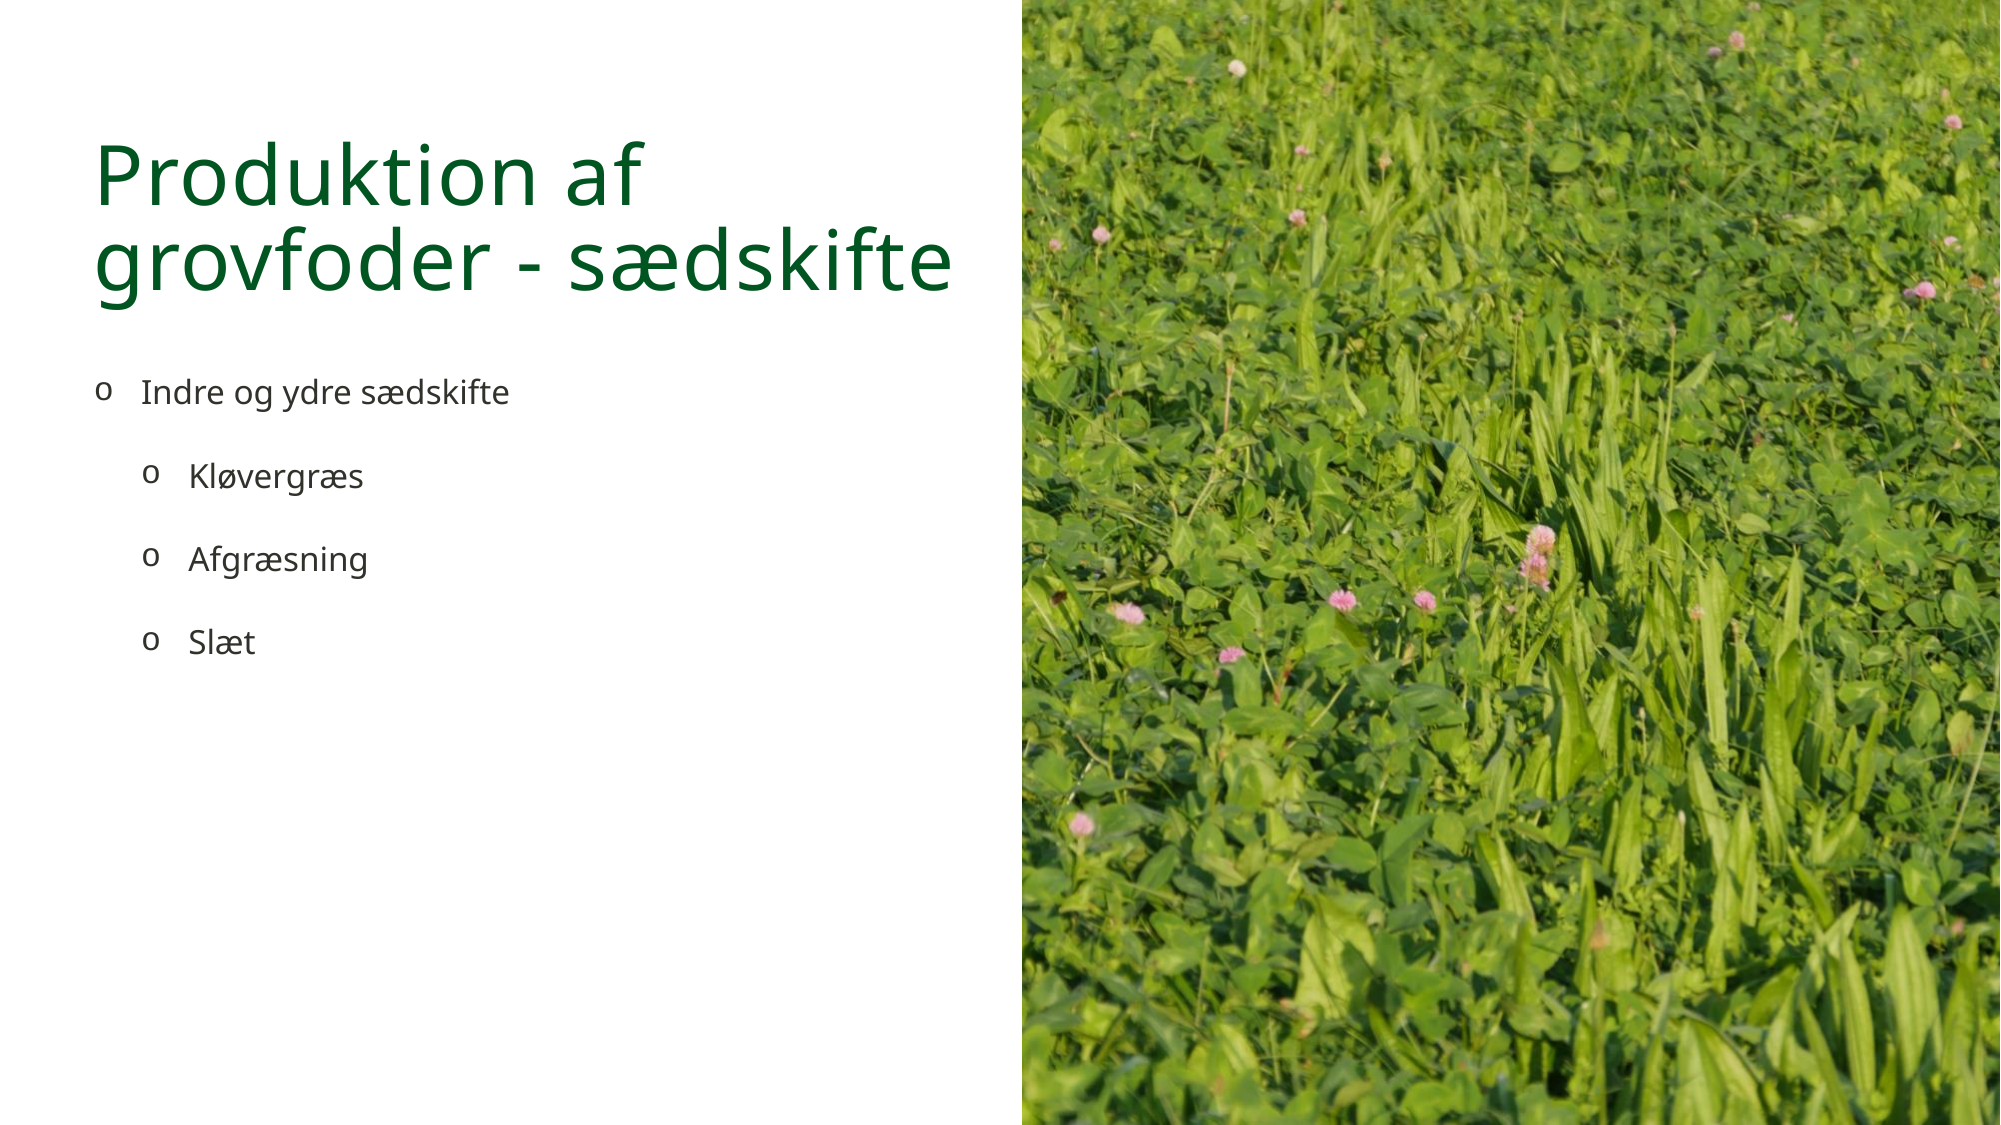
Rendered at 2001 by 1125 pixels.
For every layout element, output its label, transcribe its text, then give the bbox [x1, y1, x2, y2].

title Produktion af grovfoder - sædskifte [93, 137, 978, 309]
picture [1022, 0, 2000, 1125]
list Indre og ydre sædskifte Kløvergræs Afgræsning Slæt [93, 369, 978, 944]
